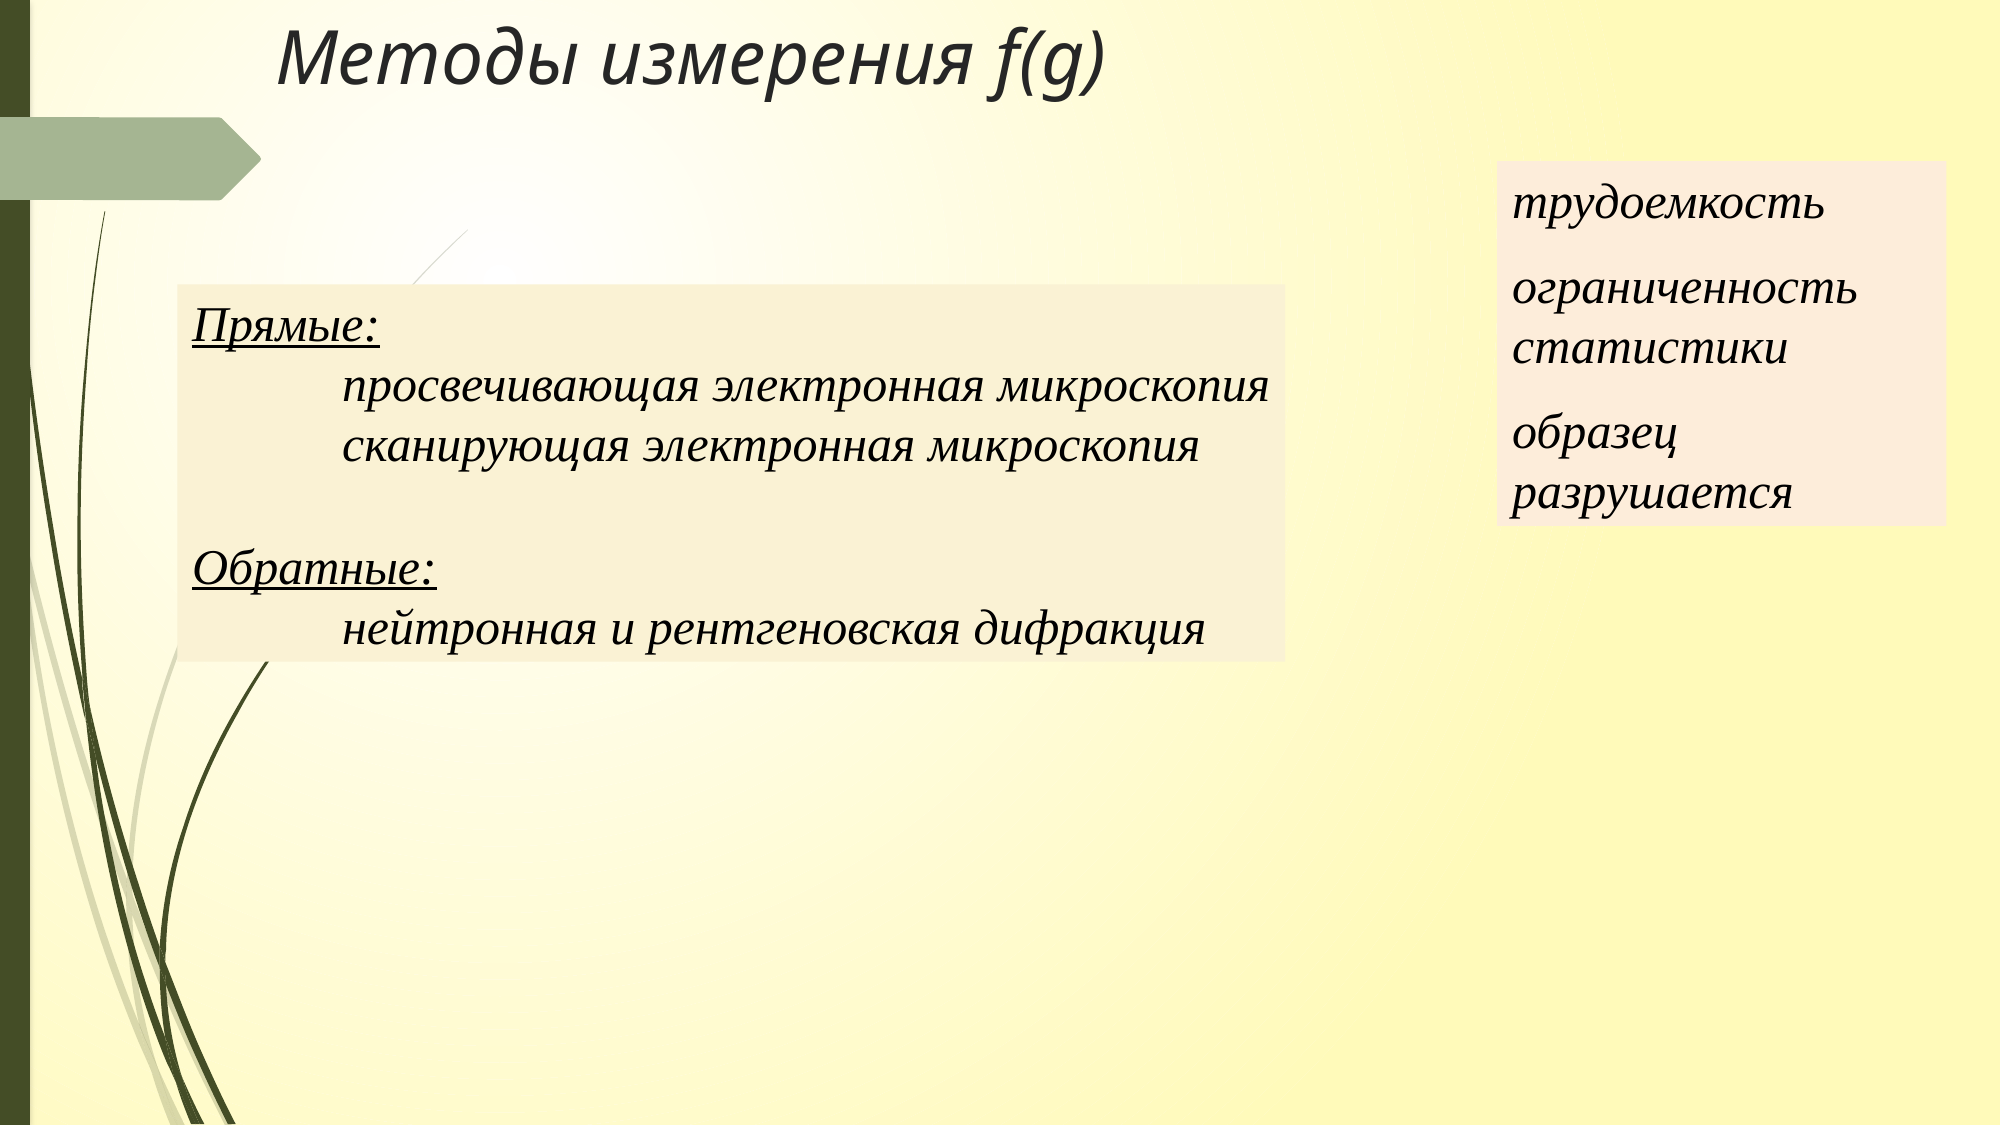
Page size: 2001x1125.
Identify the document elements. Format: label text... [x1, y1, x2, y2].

text_box трудоемкость ограниченность статистики образец разрушается [1497, 161, 1947, 526]
text_box Прямые: просвечивающая электронная микроскопия сканирующая электронная микроскопия Обратные: нейтронная и рентгеновская дифракция [177, 284, 1286, 662]
title Методы измерения f(g) [259, 1, 1722, 118]
